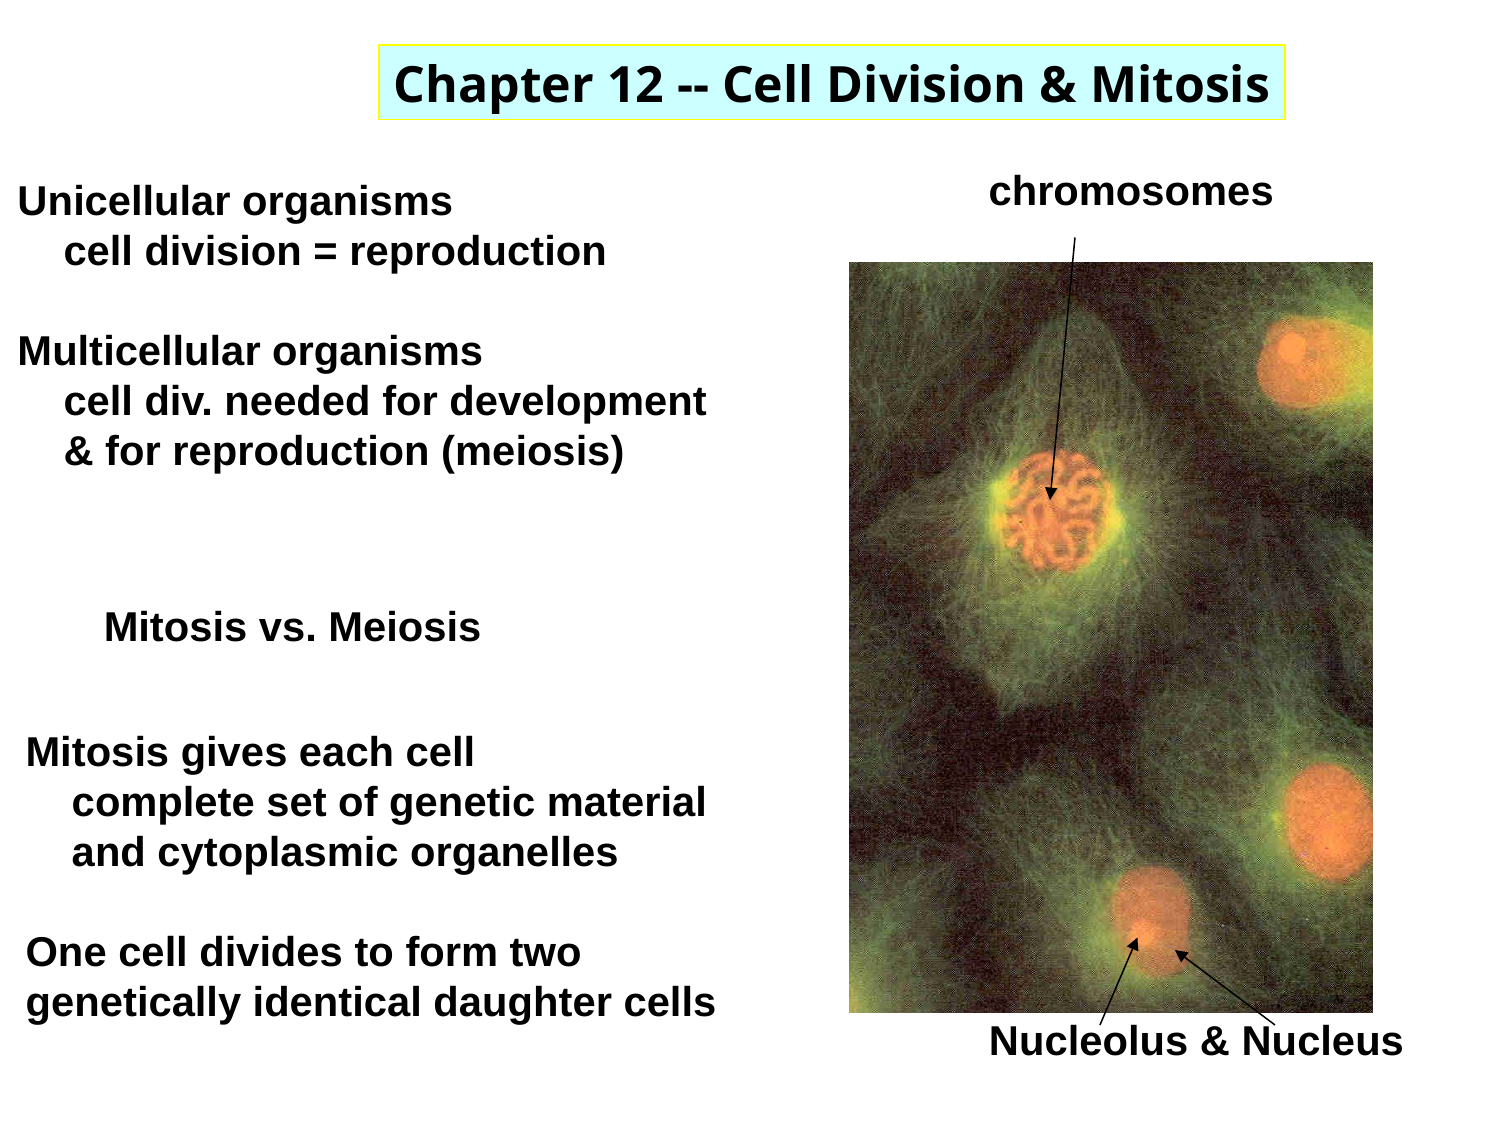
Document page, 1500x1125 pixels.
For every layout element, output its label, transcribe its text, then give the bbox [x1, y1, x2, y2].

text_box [972, 156, 1422, 1073]
text_box Mitosis vs. Meiosis [88, 592, 497, 657]
text_box Unicellular organisms cell division = reproduction Multicellular organisms cell div. needed for development & for reproduction (meiosis) [2, 166, 723, 482]
text_box Chapter 12 -- Cell Division & Mitosis [378, 45, 1286, 120]
text_box Mitosis gives each cell complete set of genetic material and cytoplasmic organelles One cell divides to form two genetically identical daughter cells [10, 717, 732, 1032]
picture [849, 262, 972, 1013]
